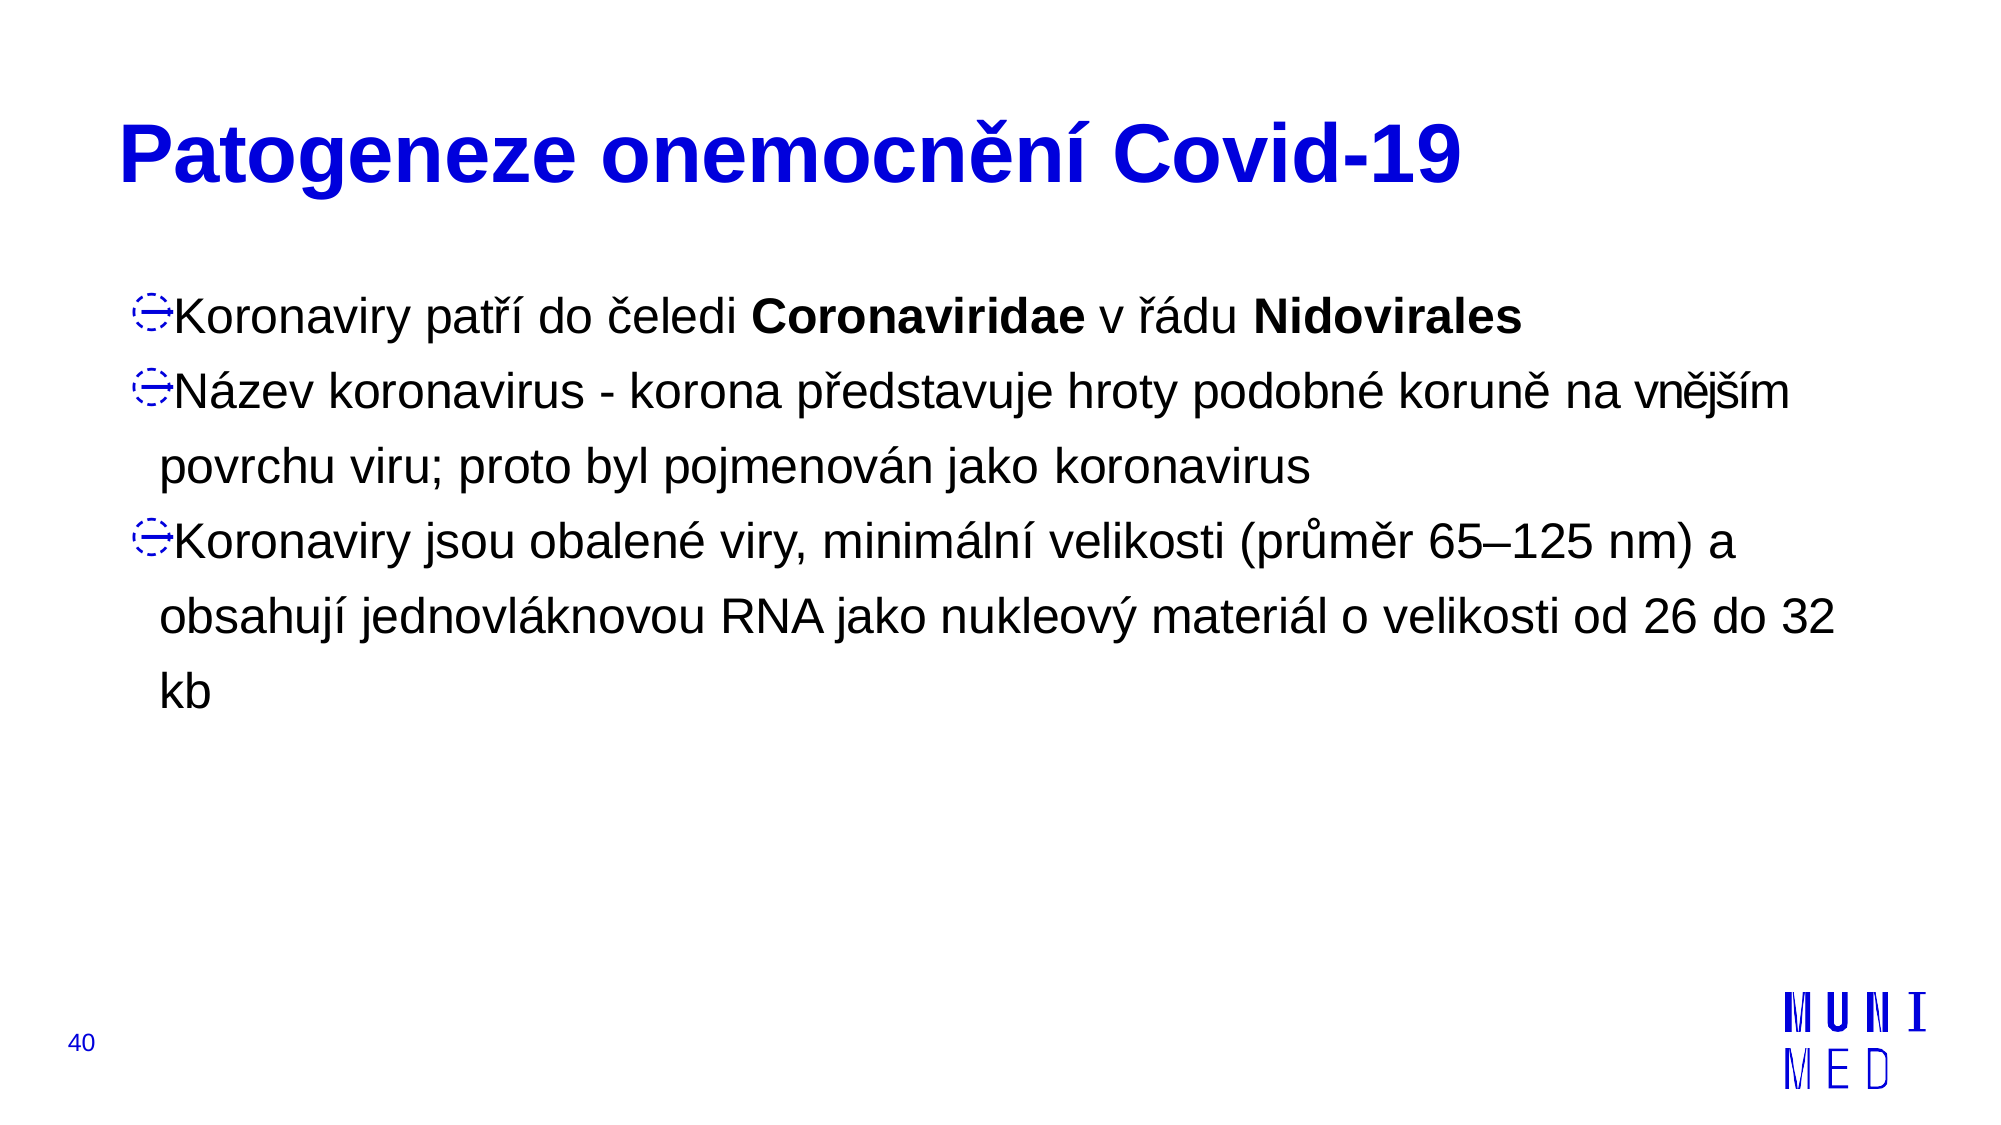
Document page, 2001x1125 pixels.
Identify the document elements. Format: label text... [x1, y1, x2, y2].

text_box Koronaviry patří do čeledi Coronaviridae v řádu Nidovirales Název koronavirus - korona představuje hroty podobné koruně na vnějším povrchu viru; proto byl pojmenován jako koronavirus Koronaviry jsou obalené viry, minimální velikosti (průměr 65–125 nm) a obsahují jednovláknovou RNA jako nukleový materiál o velikosti od 26 do 32 kb [127, 266, 1853, 719]
picture [1785, 992, 1811, 1032]
title Patogeneze onemocnění Covid-19 [116, 97, 1472, 287]
picture [1867, 1048, 1888, 1089]
slide_number 40 [61, 1027, 103, 1125]
picture [1785, 1048, 1810, 1089]
picture [1827, 992, 1848, 1032]
picture [1867, 992, 1888, 1032]
